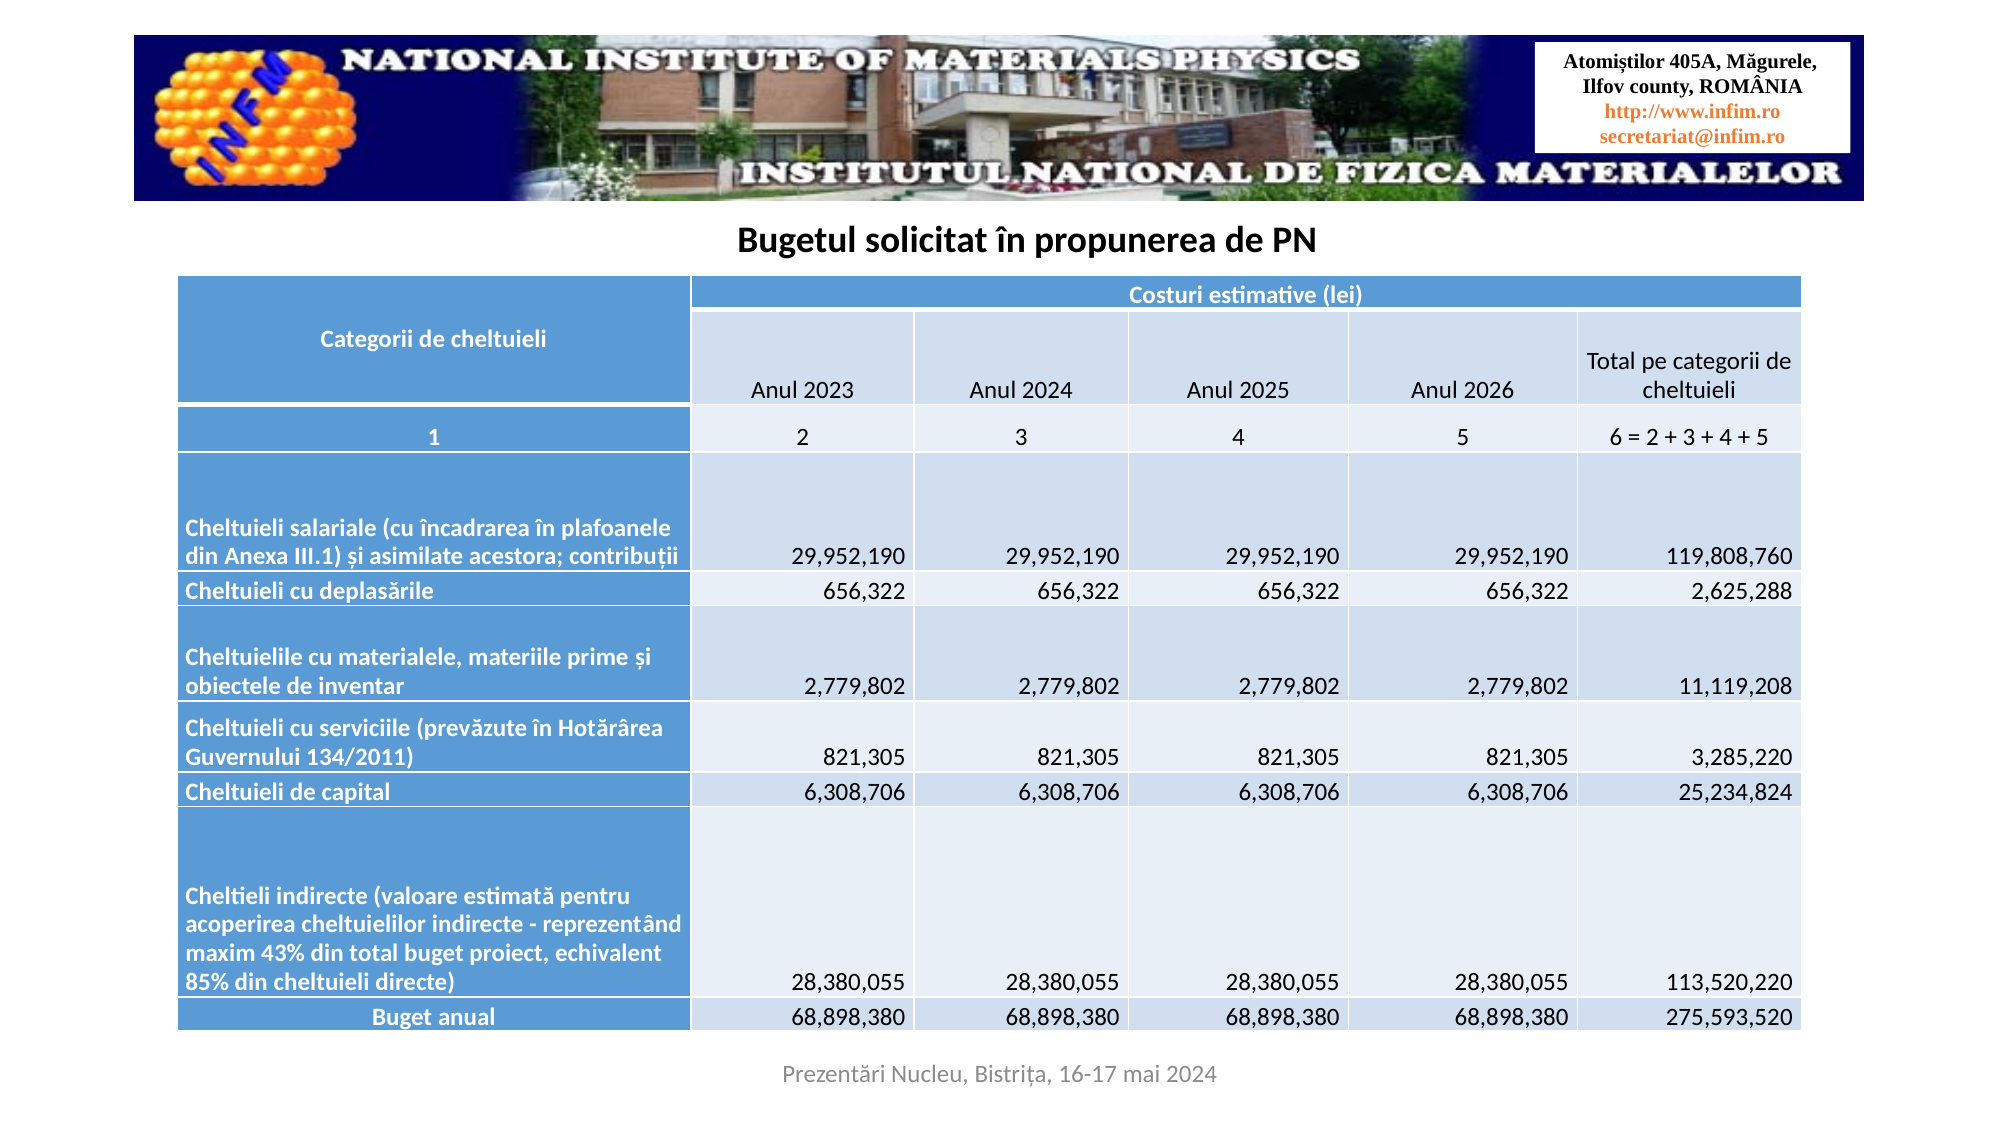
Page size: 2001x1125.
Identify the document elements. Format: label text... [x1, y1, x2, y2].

table_cell 6,308,706 [692, 773, 913, 806]
table_cell 656,322 [915, 572, 1128, 605]
table_cell 275,593,520 [1578, 998, 1801, 1030]
table_cell 113,520,220 [1578, 807, 1801, 996]
table_cell 656,322 [692, 572, 913, 605]
table_cell 656,322 [1129, 572, 1348, 605]
table_cell 821,305 [1349, 702, 1577, 771]
table_cell 29,952,190 [915, 453, 1128, 570]
table_cell Cheltieli indirecte (valoare estimată pentru acoperirea cheltuielilor indirecte - reprezentând maxim 43% din total buget proiect, echivalent 85% din cheltuieli directe) [178, 807, 690, 996]
table_cell Anul 2025 [1129, 312, 1348, 404]
table_cell 6,308,706 [915, 773, 1128, 806]
table_cell 2,625,288 [1578, 572, 1801, 605]
table_cell 821,305 [1129, 702, 1348, 771]
table_cell 28,380,055 [915, 807, 1128, 996]
table_cell Cheltuieli salariale (cu încadrarea în plafoanele din Anexa III.1) și asimilate acestora; contribuții [178, 453, 690, 570]
table_cell 2,779,802 [1349, 606, 1577, 700]
table_cell 3 [915, 405, 1128, 451]
table_cell 821,305 [692, 702, 913, 771]
table_cell 29,952,190 [1129, 453, 1348, 570]
table_cell 2,779,802 [915, 606, 1128, 700]
table_cell 68,898,380 [915, 998, 1128, 1030]
table_cell Anul 2024 [915, 312, 1128, 404]
table_cell 3,285,220 [1578, 702, 1801, 771]
table_cell 5 [1349, 405, 1577, 451]
table_cell 28,380,055 [692, 807, 913, 996]
table_cell Anul 2023 [692, 312, 913, 404]
table_cell 656,322 [1349, 572, 1577, 605]
table_cell 2 [692, 405, 913, 451]
table_cell Total pe categorii de cheltuieli [1578, 312, 1801, 404]
table_cell 28,380,055 [1349, 807, 1577, 996]
table_cell 6,308,706 [1349, 773, 1577, 806]
table_cell 821,305 [915, 702, 1128, 771]
table_cell Cheltuielile cu materialele, materiile prime și obiectele de inventar [178, 606, 690, 700]
table_cell 29,952,190 [692, 453, 913, 570]
table_cell Cheltuieli cu deplasările [178, 572, 690, 605]
table_cell 6,308,706 [1129, 773, 1348, 806]
table_cell 68,898,380 [692, 998, 913, 1030]
footer Prezentări Nucleu, Bistrița, 16-17 mai 2024 [662, 1042, 1338, 1103]
table_header Costuri estimative (lei) [692, 276, 1801, 307]
table_cell 119,808,760 [1578, 453, 1801, 570]
table_cell 2,779,802 [692, 606, 913, 700]
table_cell 1 [178, 407, 690, 451]
table_cell Cheltuieli de capital [178, 773, 690, 806]
table_cell Anul 2026 [1349, 312, 1577, 404]
table_cell Buget anual [178, 998, 690, 1030]
table_cell 6 = 2 + 3 + 4 + 5 [1578, 405, 1801, 451]
table_cell 68,898,380 [1129, 998, 1348, 1030]
table_cell 4 [1129, 405, 1348, 451]
table_cell 68,898,380 [1349, 998, 1577, 1030]
text_box Bugetul solicitat în propunerea de PN [707, 207, 1348, 268]
table_cell 2,779,802 [1129, 606, 1348, 700]
table_cell 28,380,055 [1129, 807, 1348, 996]
table_cell 29,952,190 [1349, 453, 1577, 570]
table_cell 11,119,208 [1578, 606, 1801, 700]
table_header Categorii de cheltuieli [178, 276, 690, 402]
table_cell Cheltuieli cu serviciile (prevăzute în Hotărârea Guvernului 134/2011) [178, 702, 690, 771]
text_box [134, 35, 1864, 201]
table_cell 25,234,824 [1578, 773, 1801, 806]
